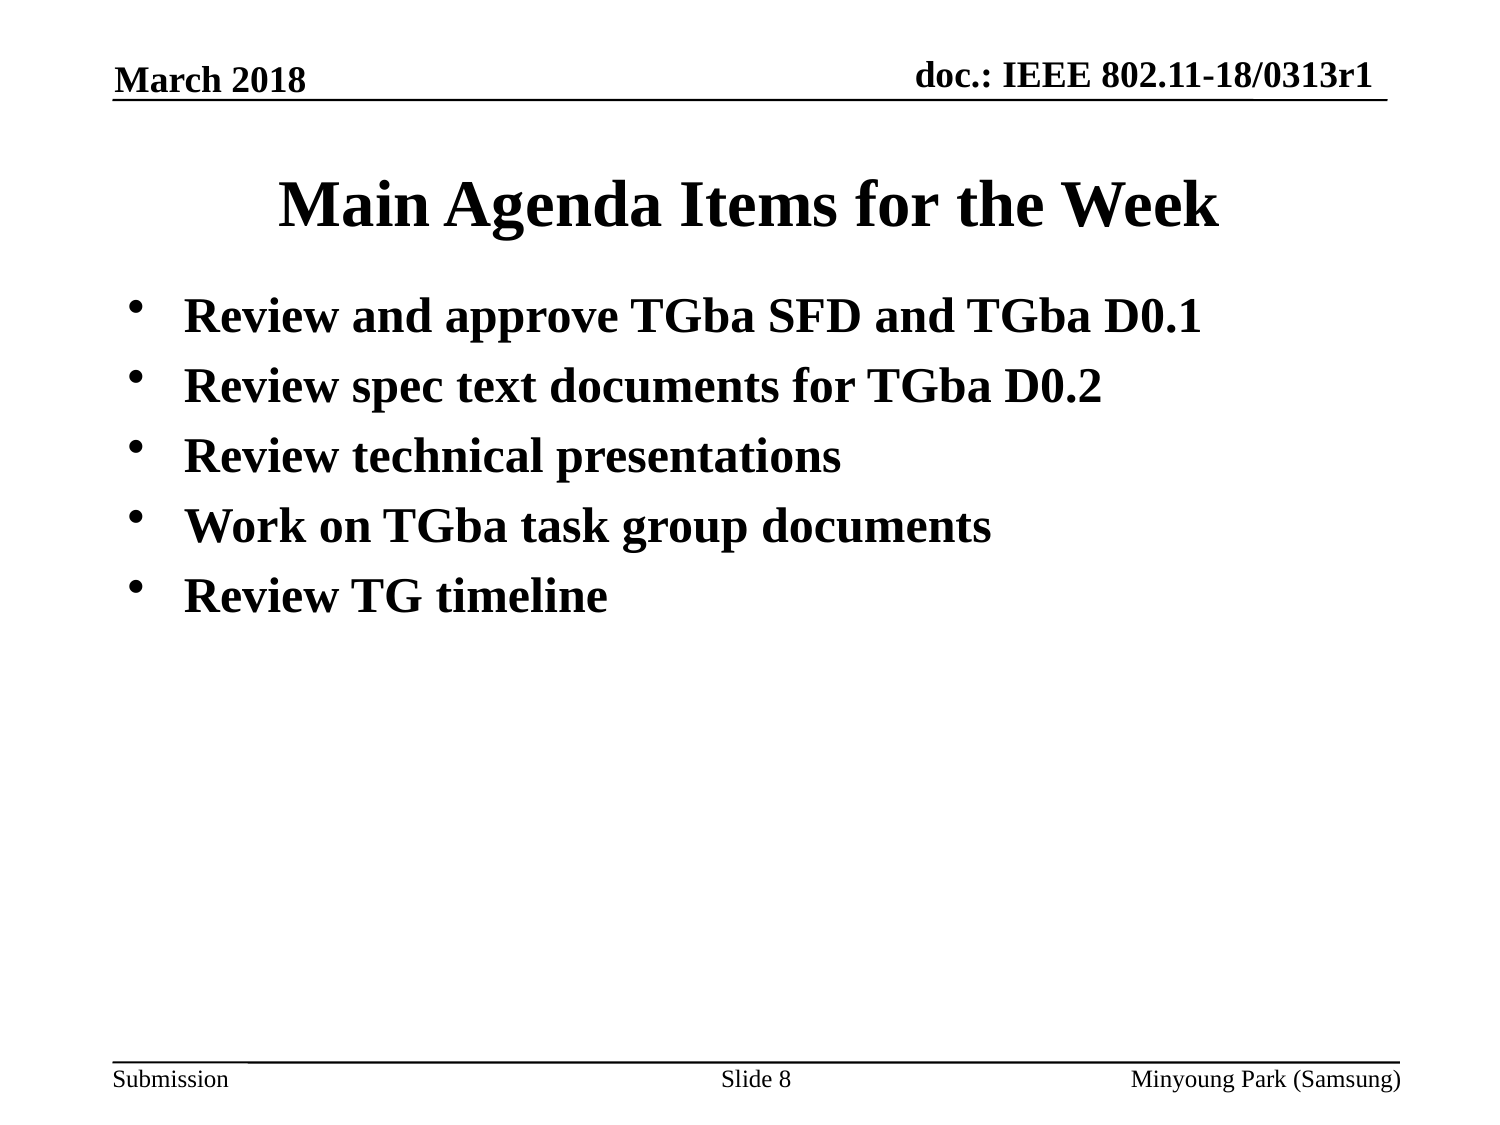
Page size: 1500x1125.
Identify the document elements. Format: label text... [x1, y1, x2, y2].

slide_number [114, 54, 335, 101]
footer Minyoung Park (Samsung) [949, 1061, 1402, 1093]
title Main Agenda Items for the Week [112, 112, 1388, 275]
list Review and approve TGba SFD and TGba D0.1 Review spec text documents for TGba D0.2 Review technical presentations Work on TGba task group documents Review TG timeline [112, 275, 1413, 1050]
slide_number Slide 8 [712, 1061, 800, 1093]
